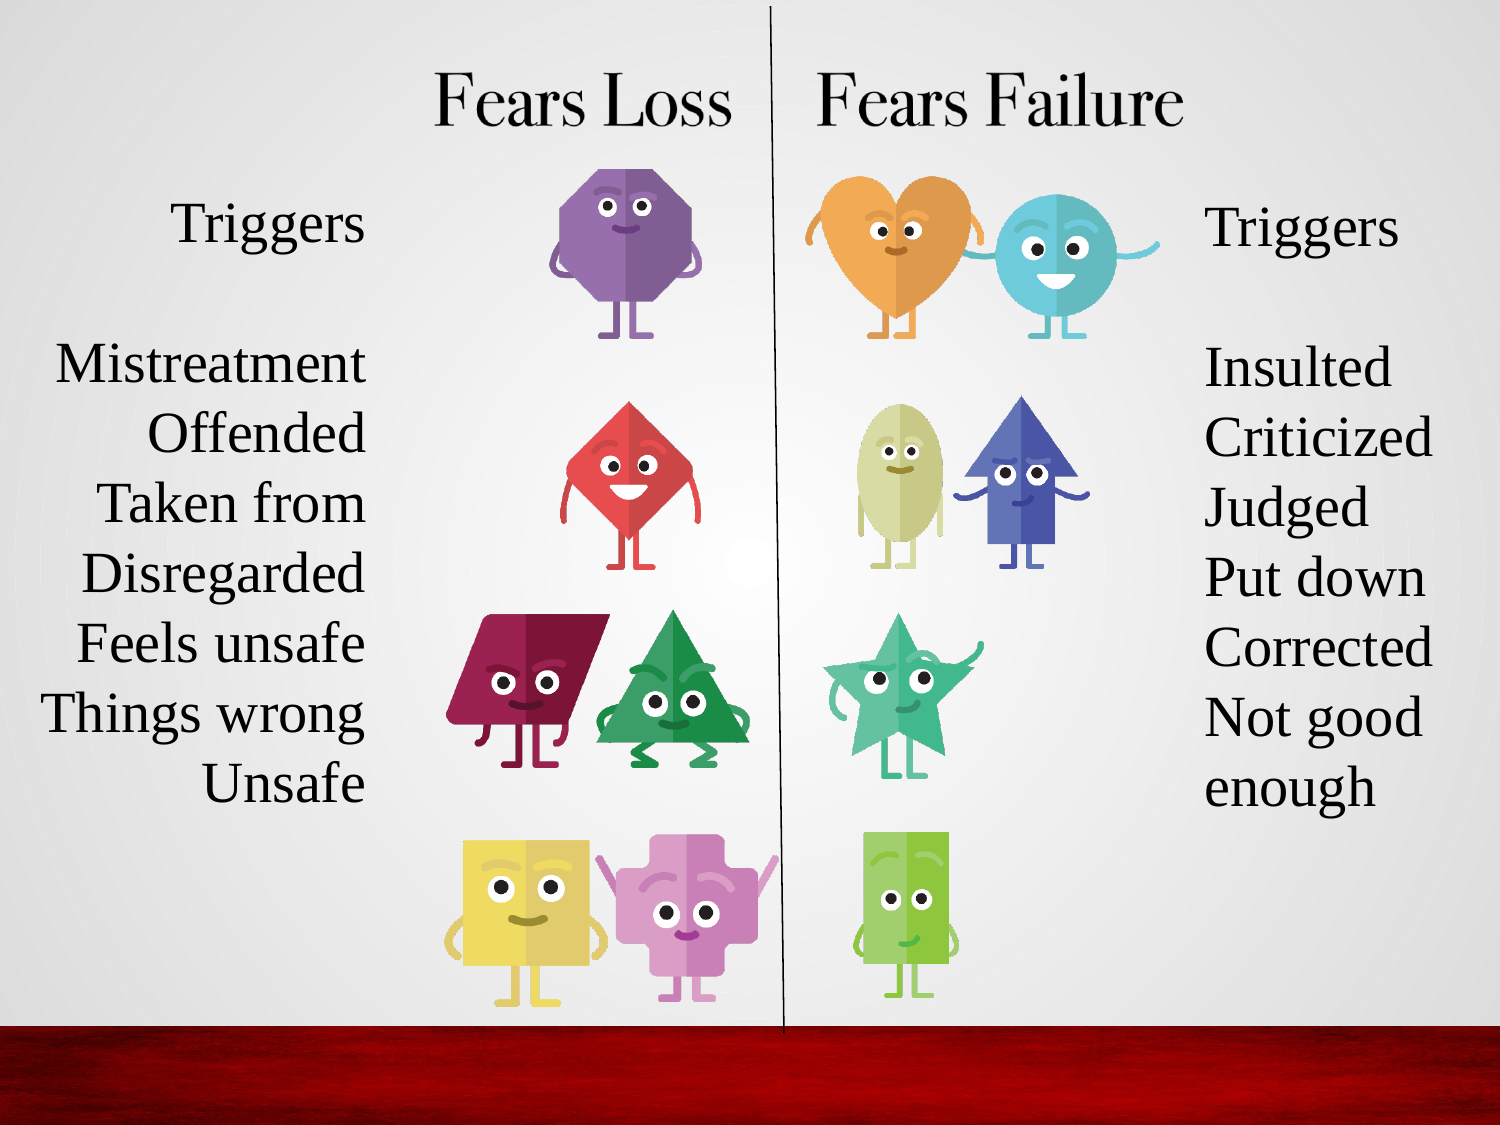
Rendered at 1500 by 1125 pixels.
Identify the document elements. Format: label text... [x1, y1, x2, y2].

picture [416, 45, 753, 153]
picture [0, 1026, 1500, 1125]
picture [852, 831, 959, 998]
text_box Triggers Insulted Criticized Judged Put down Corrected Not good enough [1189, 180, 1500, 826]
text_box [799, 45, 1205, 153]
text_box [770, 5, 785, 1034]
picture [805, 176, 1160, 339]
picture [822, 611, 984, 780]
picture [857, 404, 943, 570]
picture [548, 169, 702, 339]
picture [559, 400, 701, 571]
picture [444, 834, 770, 1008]
picture [953, 394, 1090, 570]
picture [446, 608, 751, 769]
text_box Triggers Mistreatment Offended Taken from Disregarded Feels unsafe Things wrong Unsafe [0, 176, 381, 822]
